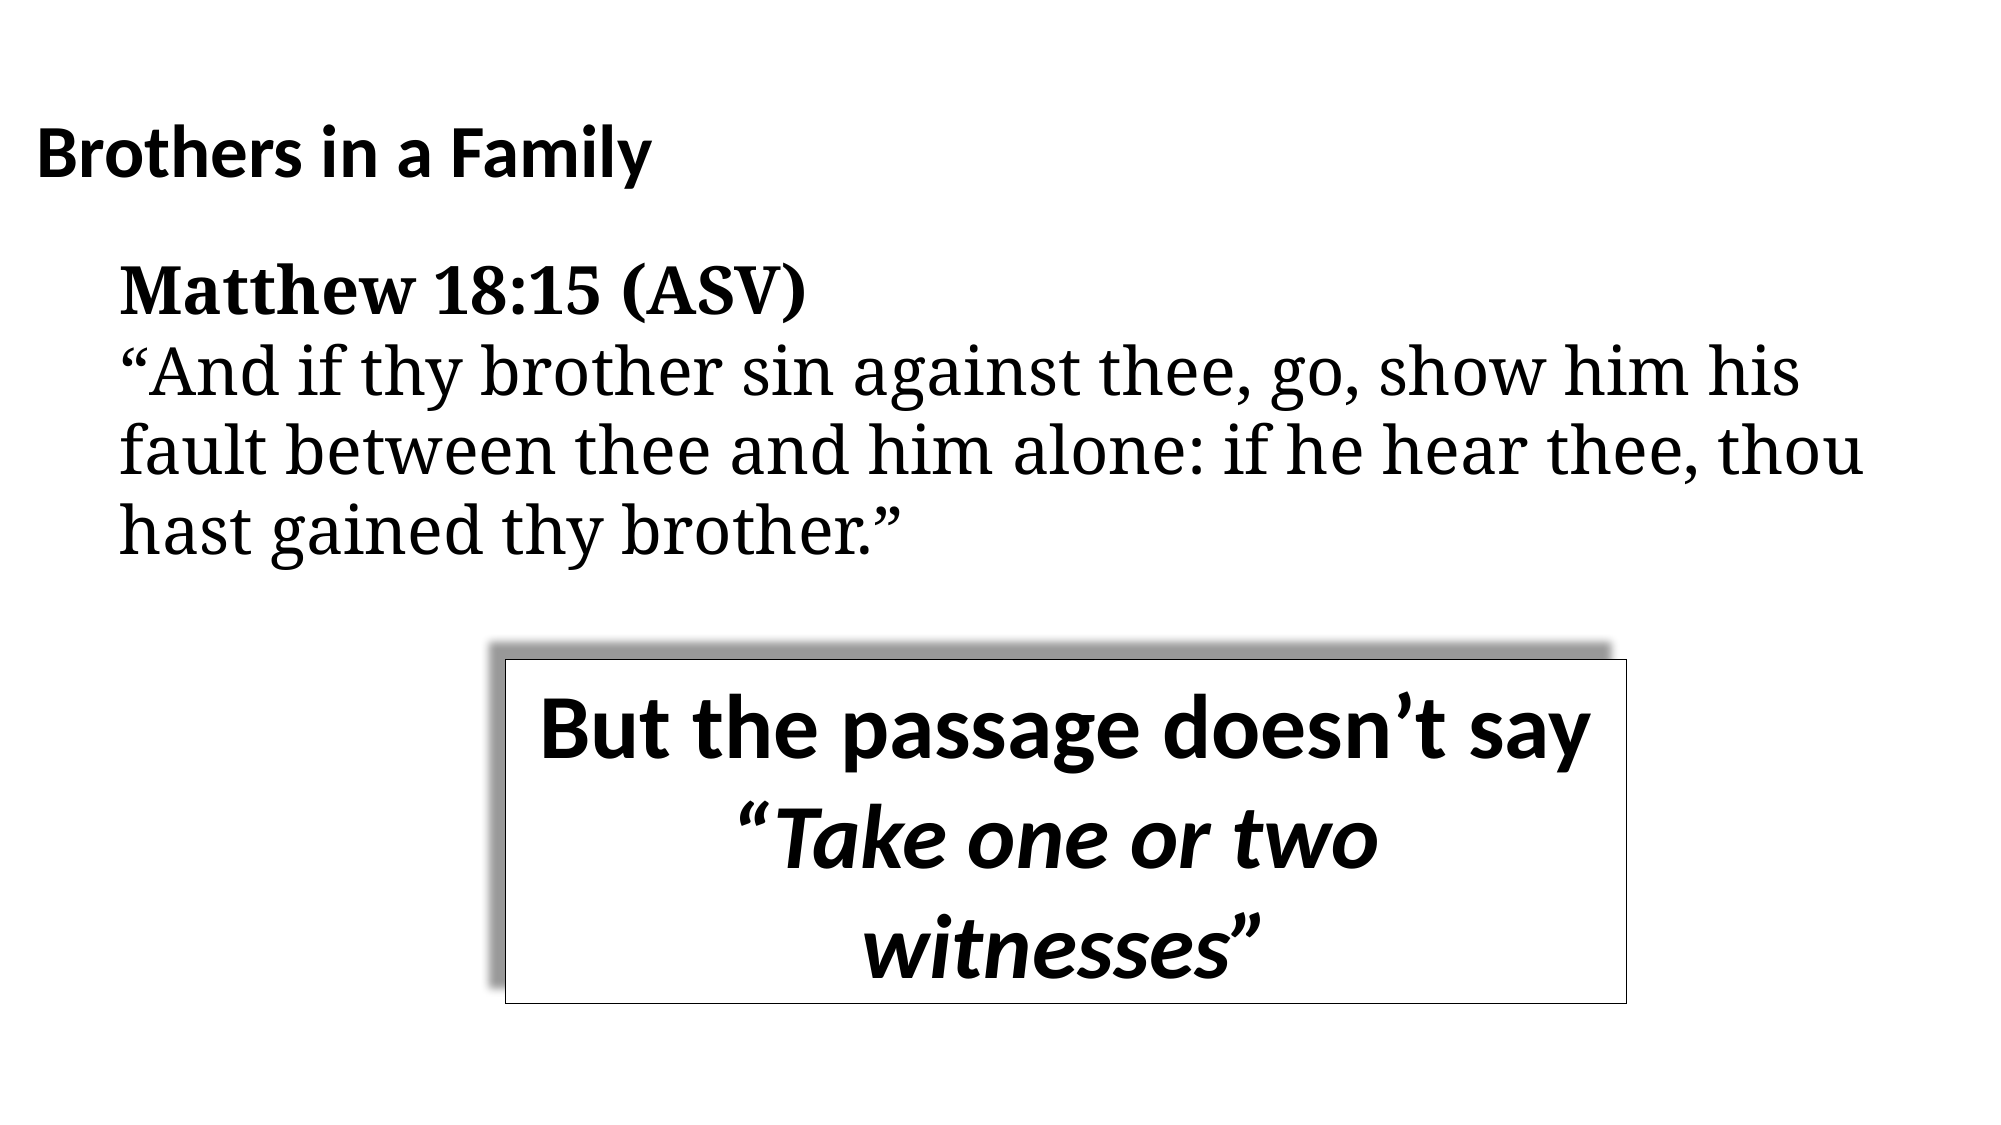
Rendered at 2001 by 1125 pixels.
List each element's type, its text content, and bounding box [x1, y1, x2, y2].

text_box Matthew 18:15 (ASV) “And if thy brother sin against thee, go, show him his fault between thee and him alone: if he hear thee, thou hast gained thy brother.” [104, 240, 1885, 576]
text_box Brothers in a Family [21, 94, 1962, 200]
text_box But the passage doesn’t say “Take one or two witnesses” [505, 659, 1627, 1004]
